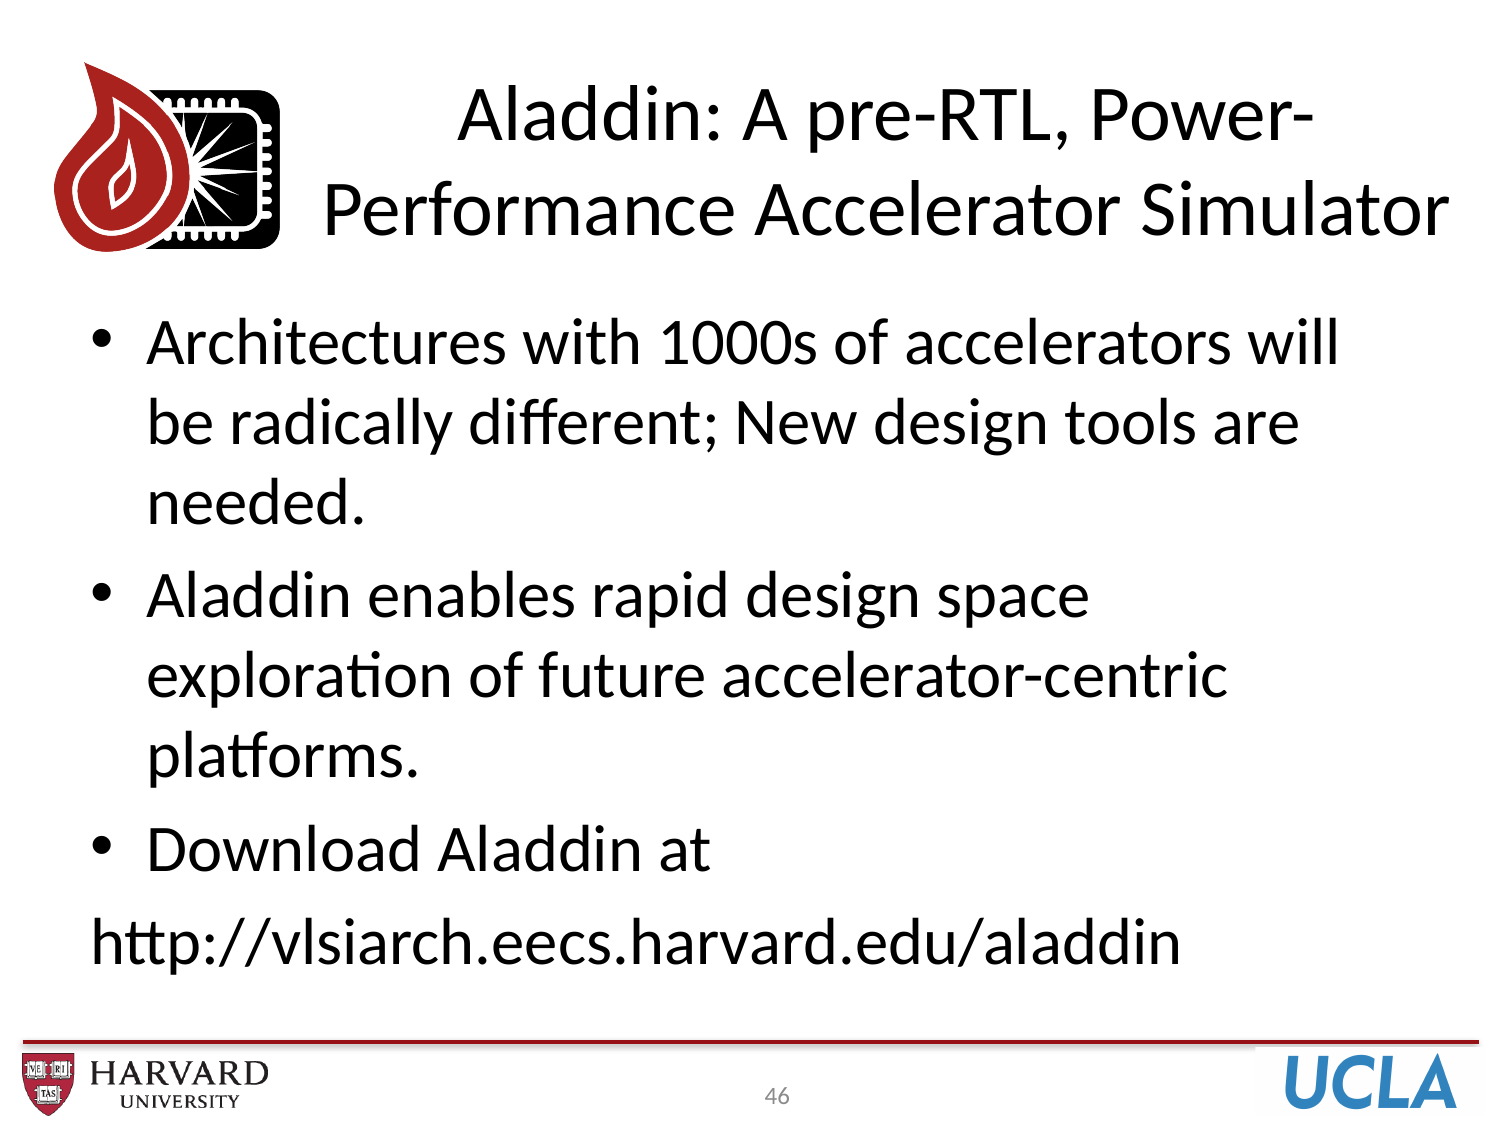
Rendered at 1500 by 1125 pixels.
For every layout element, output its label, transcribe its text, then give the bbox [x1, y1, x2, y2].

picture [22, 1053, 268, 1116]
slide_number 46 [602, 1065, 953, 1125]
picture [53, 62, 280, 252]
title Aladdin: A pre-RTL, Power-Performance Accelerator Simulator [279, 122, 1496, 285]
list Architectures with 1000s of accelerators will be radically different; New design tools are needed. Aladdin enables rapid design space exploration of future accelerator-centric platforms. Download Aladdin at http://vlsiarch.eecs.harvard.edu/aladdin [75, 290, 1425, 1033]
picture [1255, 1047, 1486, 1116]
